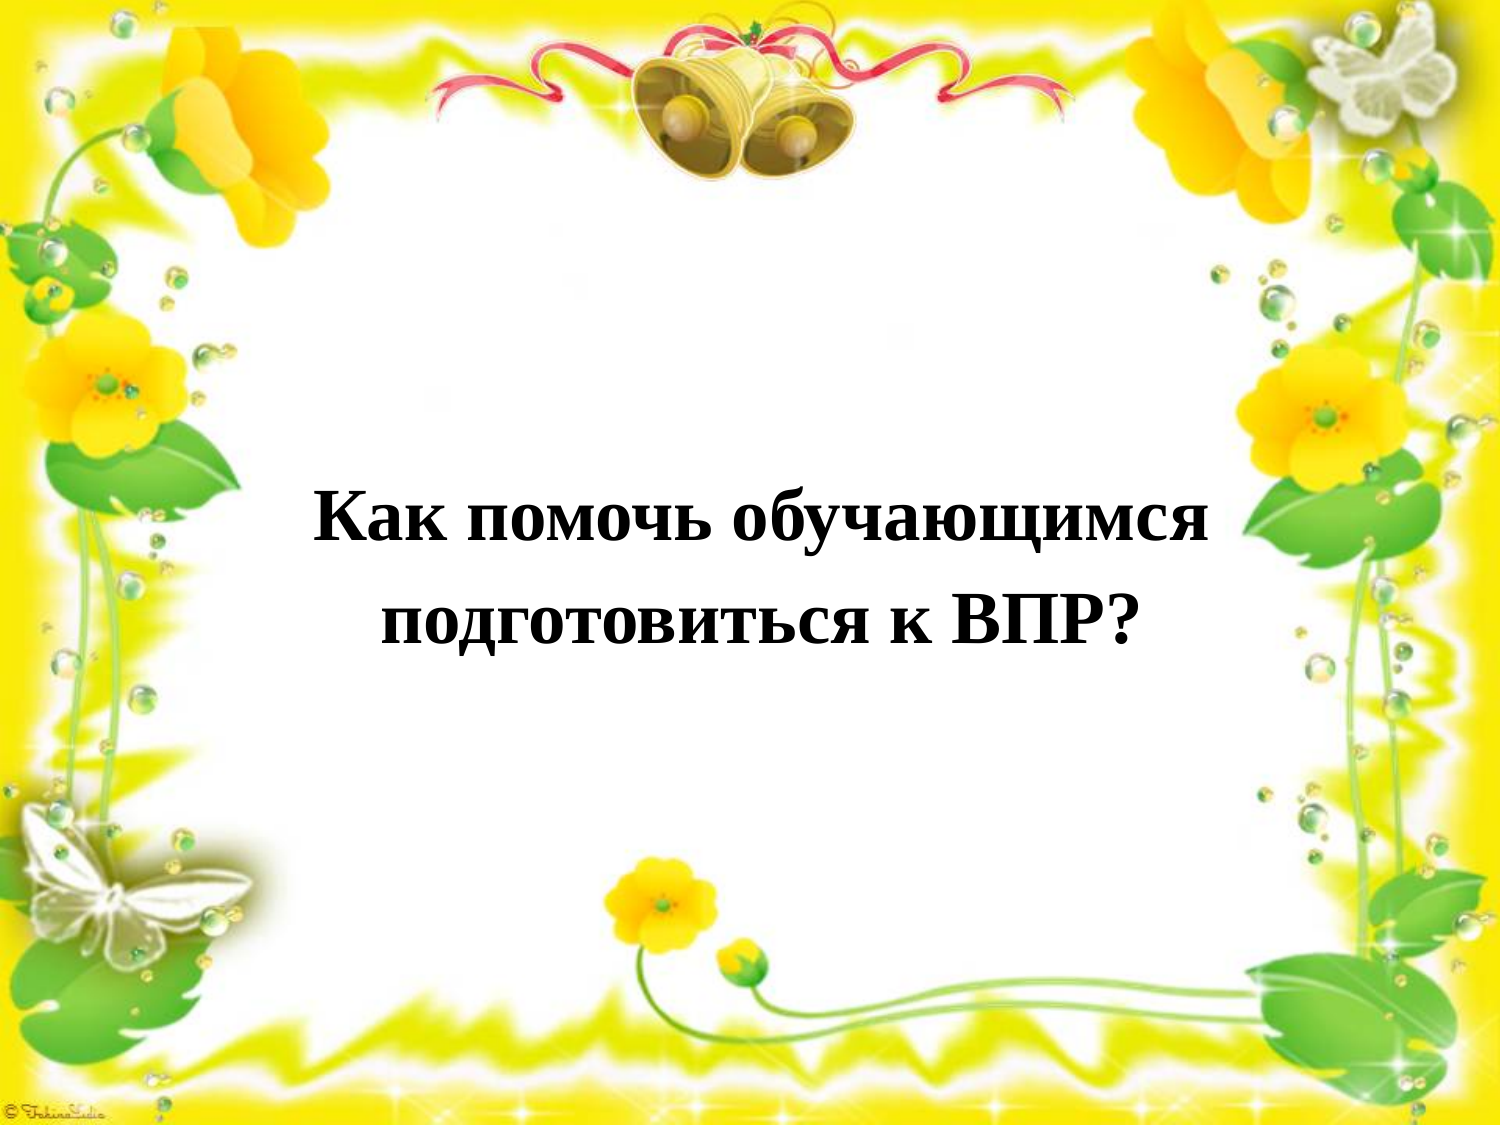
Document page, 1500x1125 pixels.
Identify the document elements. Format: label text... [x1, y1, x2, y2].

text_box Как помочь обучающимся подготовиться к ВПР? [253, 444, 1270, 666]
picture [0, 0, 1500, 1125]
